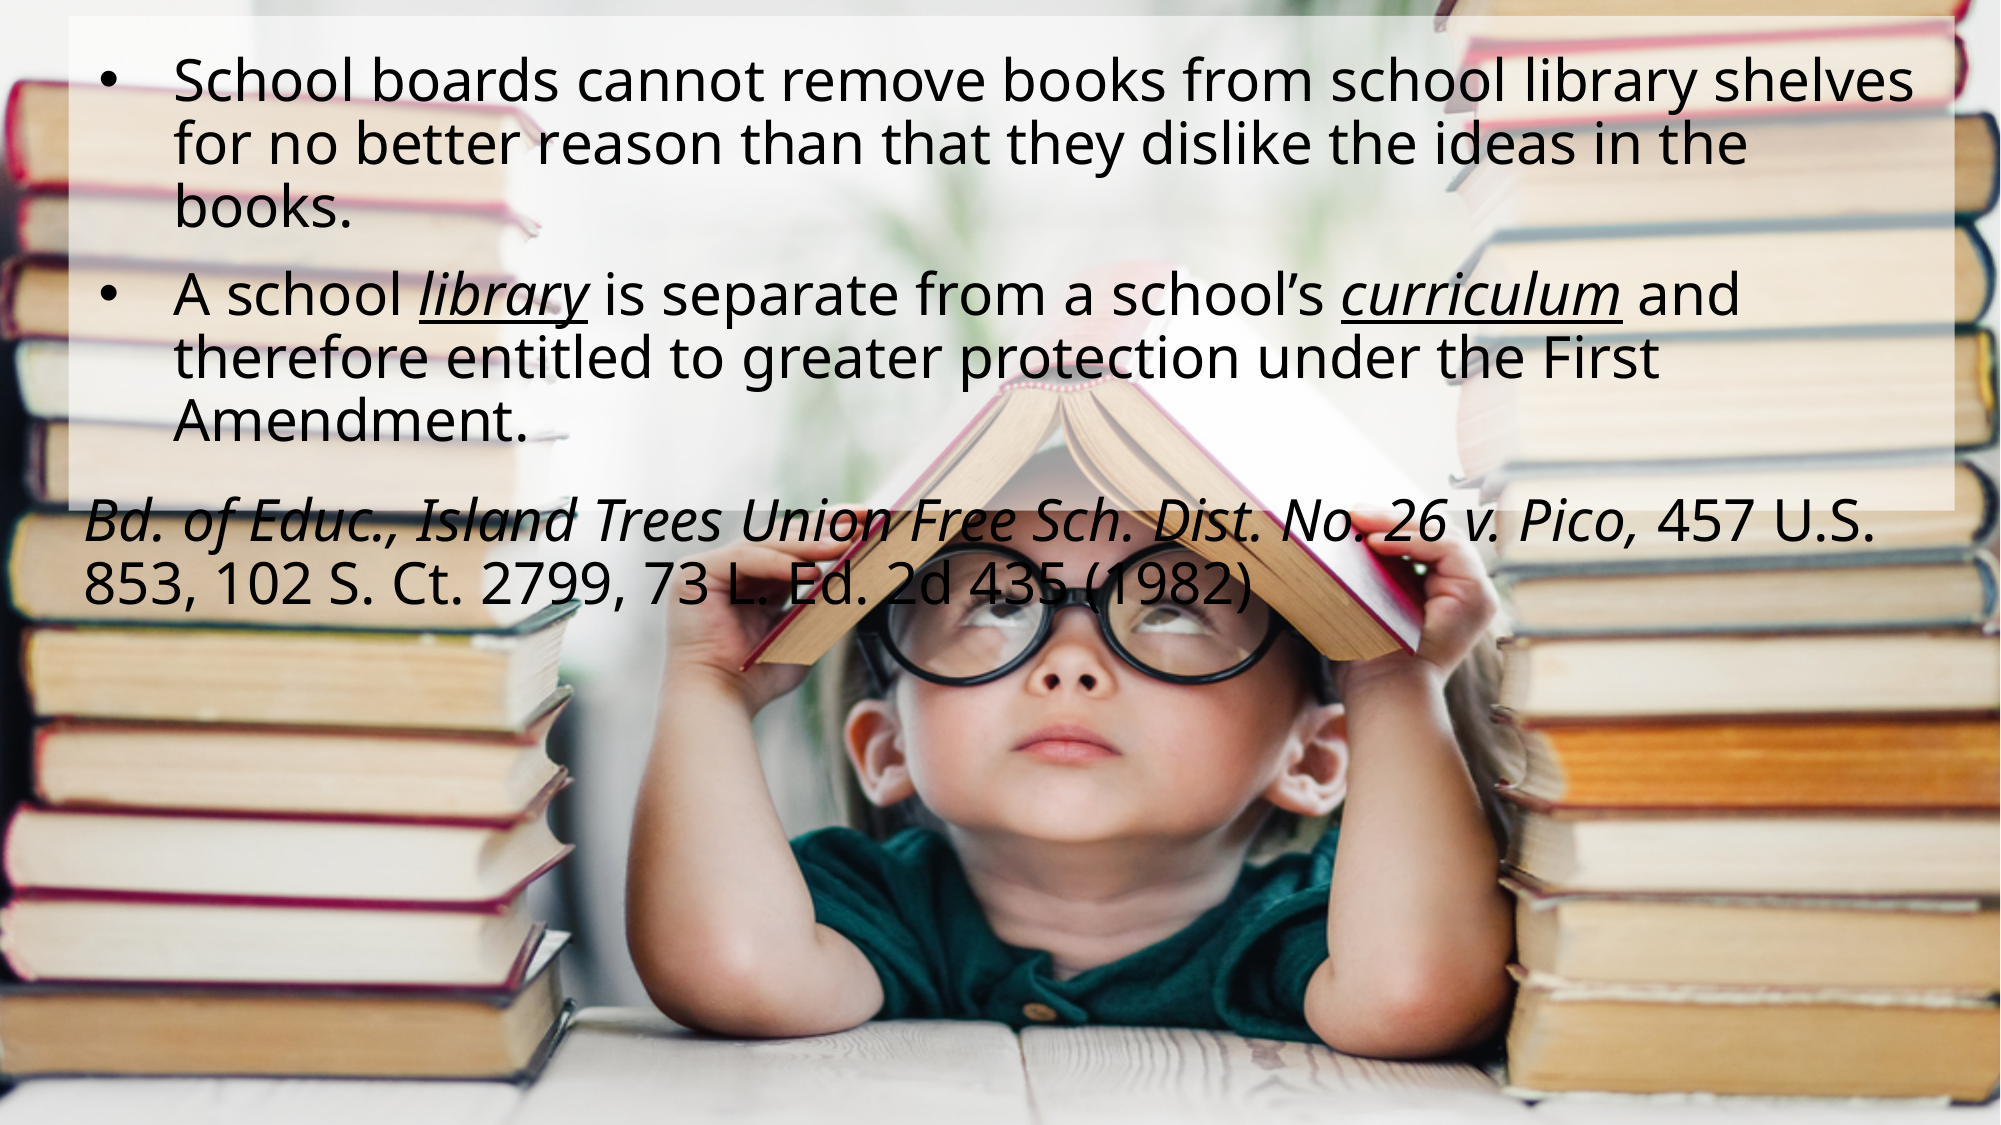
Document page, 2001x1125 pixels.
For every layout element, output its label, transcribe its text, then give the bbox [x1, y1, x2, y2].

list School boards cannot remove books from school library shelves for no better reason than that they dislike the ideas in the books. A school library is separate from a school’s curriculum and therefore entitled to greater protection under the First Amendment. Bd. of Educ., Island Trees Union Free Sch. Dist. No. 26 v. Pico, 457 U.S. 853, 102 S. Ct. 2799, 73 L. Ed. 2d 435 (1982) [68, 15, 1955, 511]
picture [0, 0, 2001, 1125]
